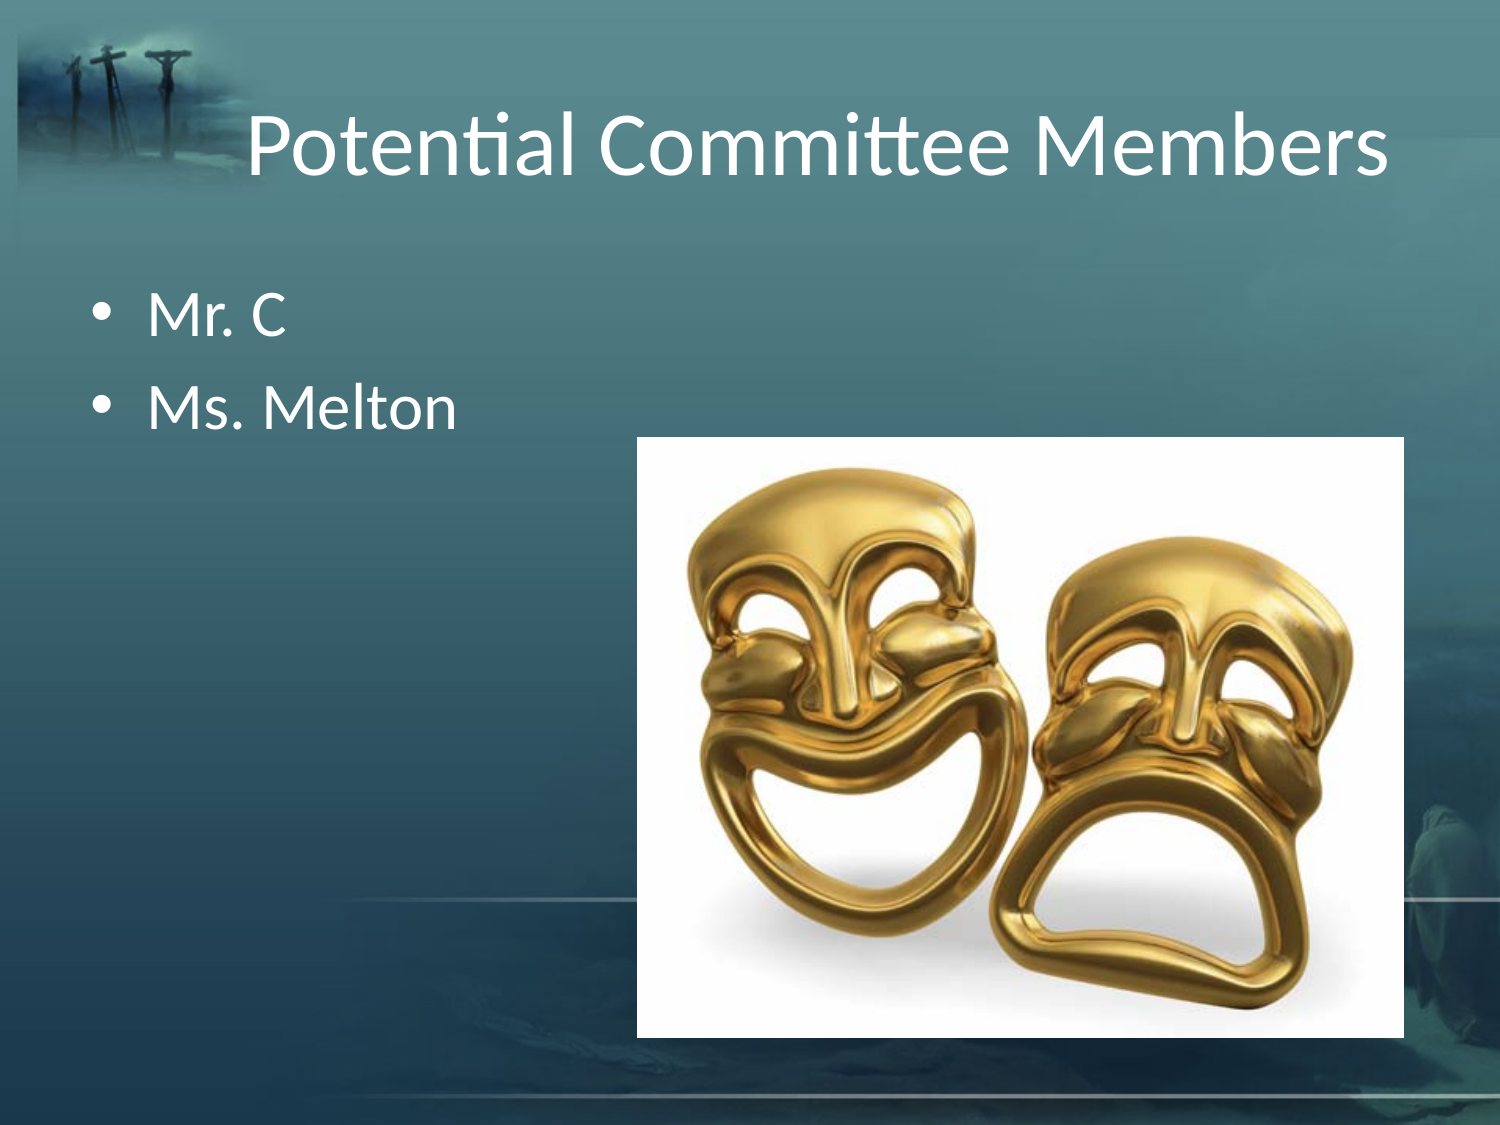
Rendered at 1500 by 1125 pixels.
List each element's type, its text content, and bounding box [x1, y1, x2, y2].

title Potential Committee Members [212, 44, 1426, 233]
list Mr. C Ms. Melton [74, 262, 1426, 1006]
picture [0, 0, 1500, 1125]
